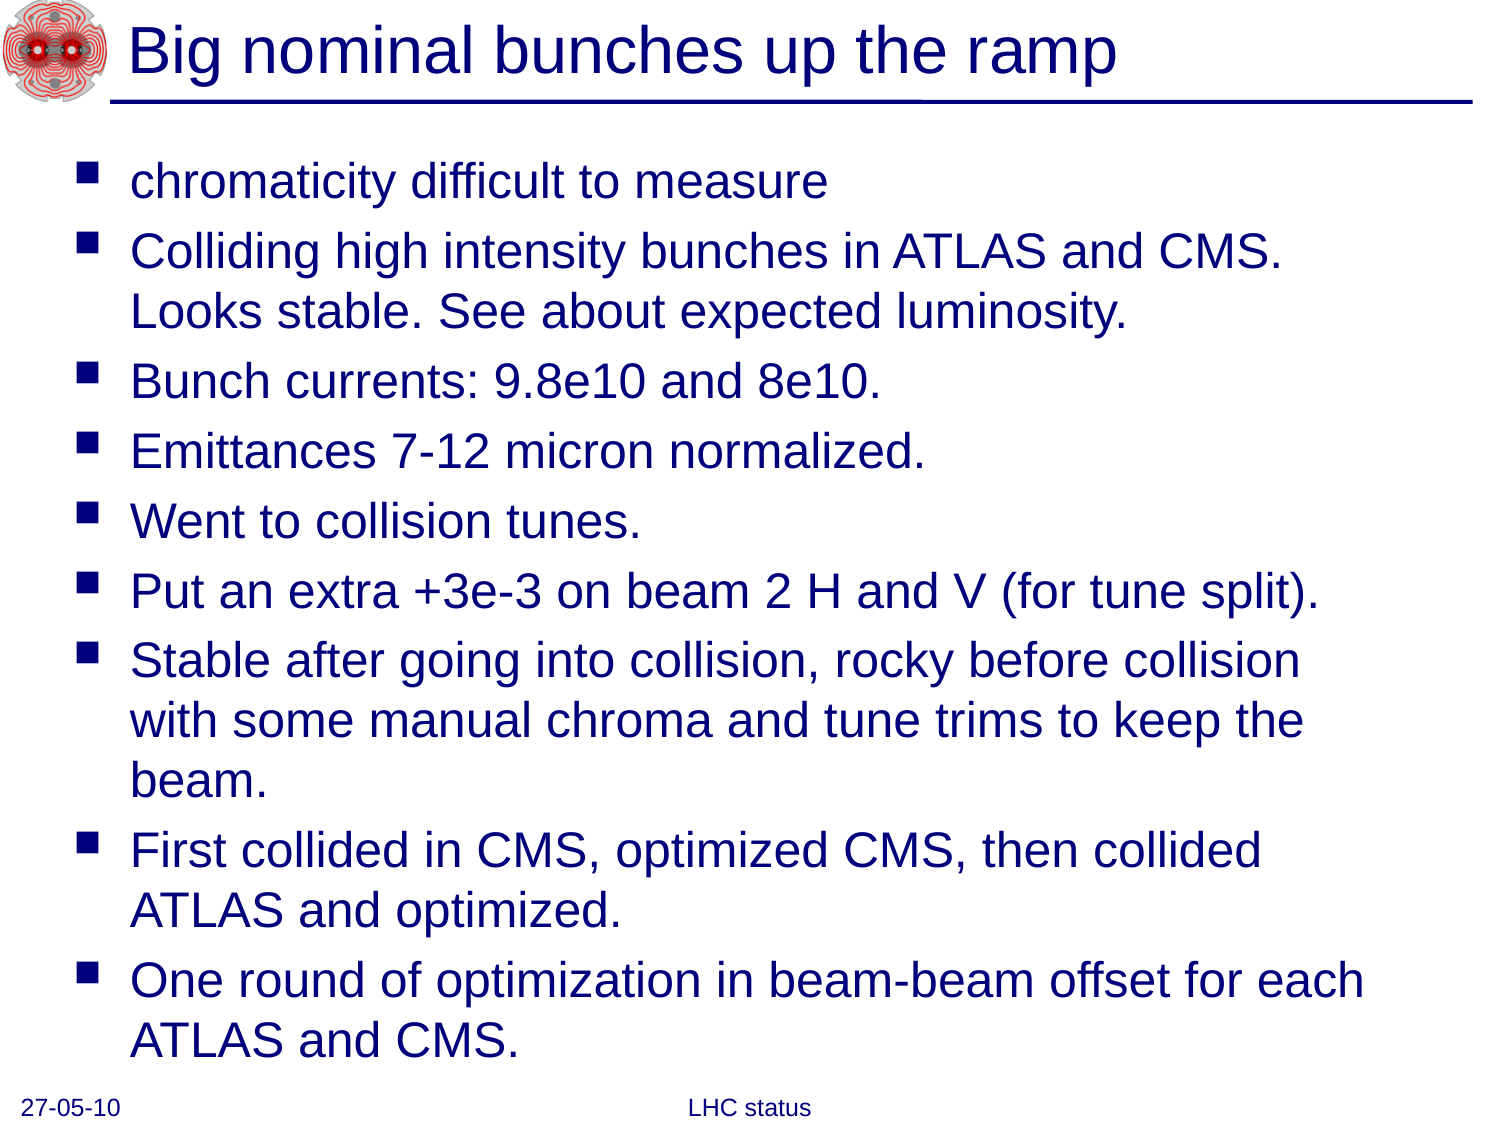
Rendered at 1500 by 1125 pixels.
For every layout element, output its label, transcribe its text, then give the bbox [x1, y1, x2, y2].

picture [0, 0, 108, 103]
footer LHC status [512, 1087, 988, 1125]
list chromaticity difficult to measure Colliding high intensity bunches in ATLAS and CMS. Looks stable. See about expected luminosity. Bunch currents: 9.8e10 and 8e10. Emittances 7-12 micron normalized. Went to collision tunes. Put an extra +3e-3 on beam 2 H and V (for tune split). Stable after going into collision, rocky before collision with some manual chroma and tune trims to keep the beam. First collided in CMS, optimized CMS, then collided ATLAS and optimized. One round of optimization in beam-beam offset for each ATLAS and CMS. [58, 140, 1409, 1032]
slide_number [5, 1085, 356, 1125]
title Big nominal bunches up the ramp [111, 3, 1463, 91]
